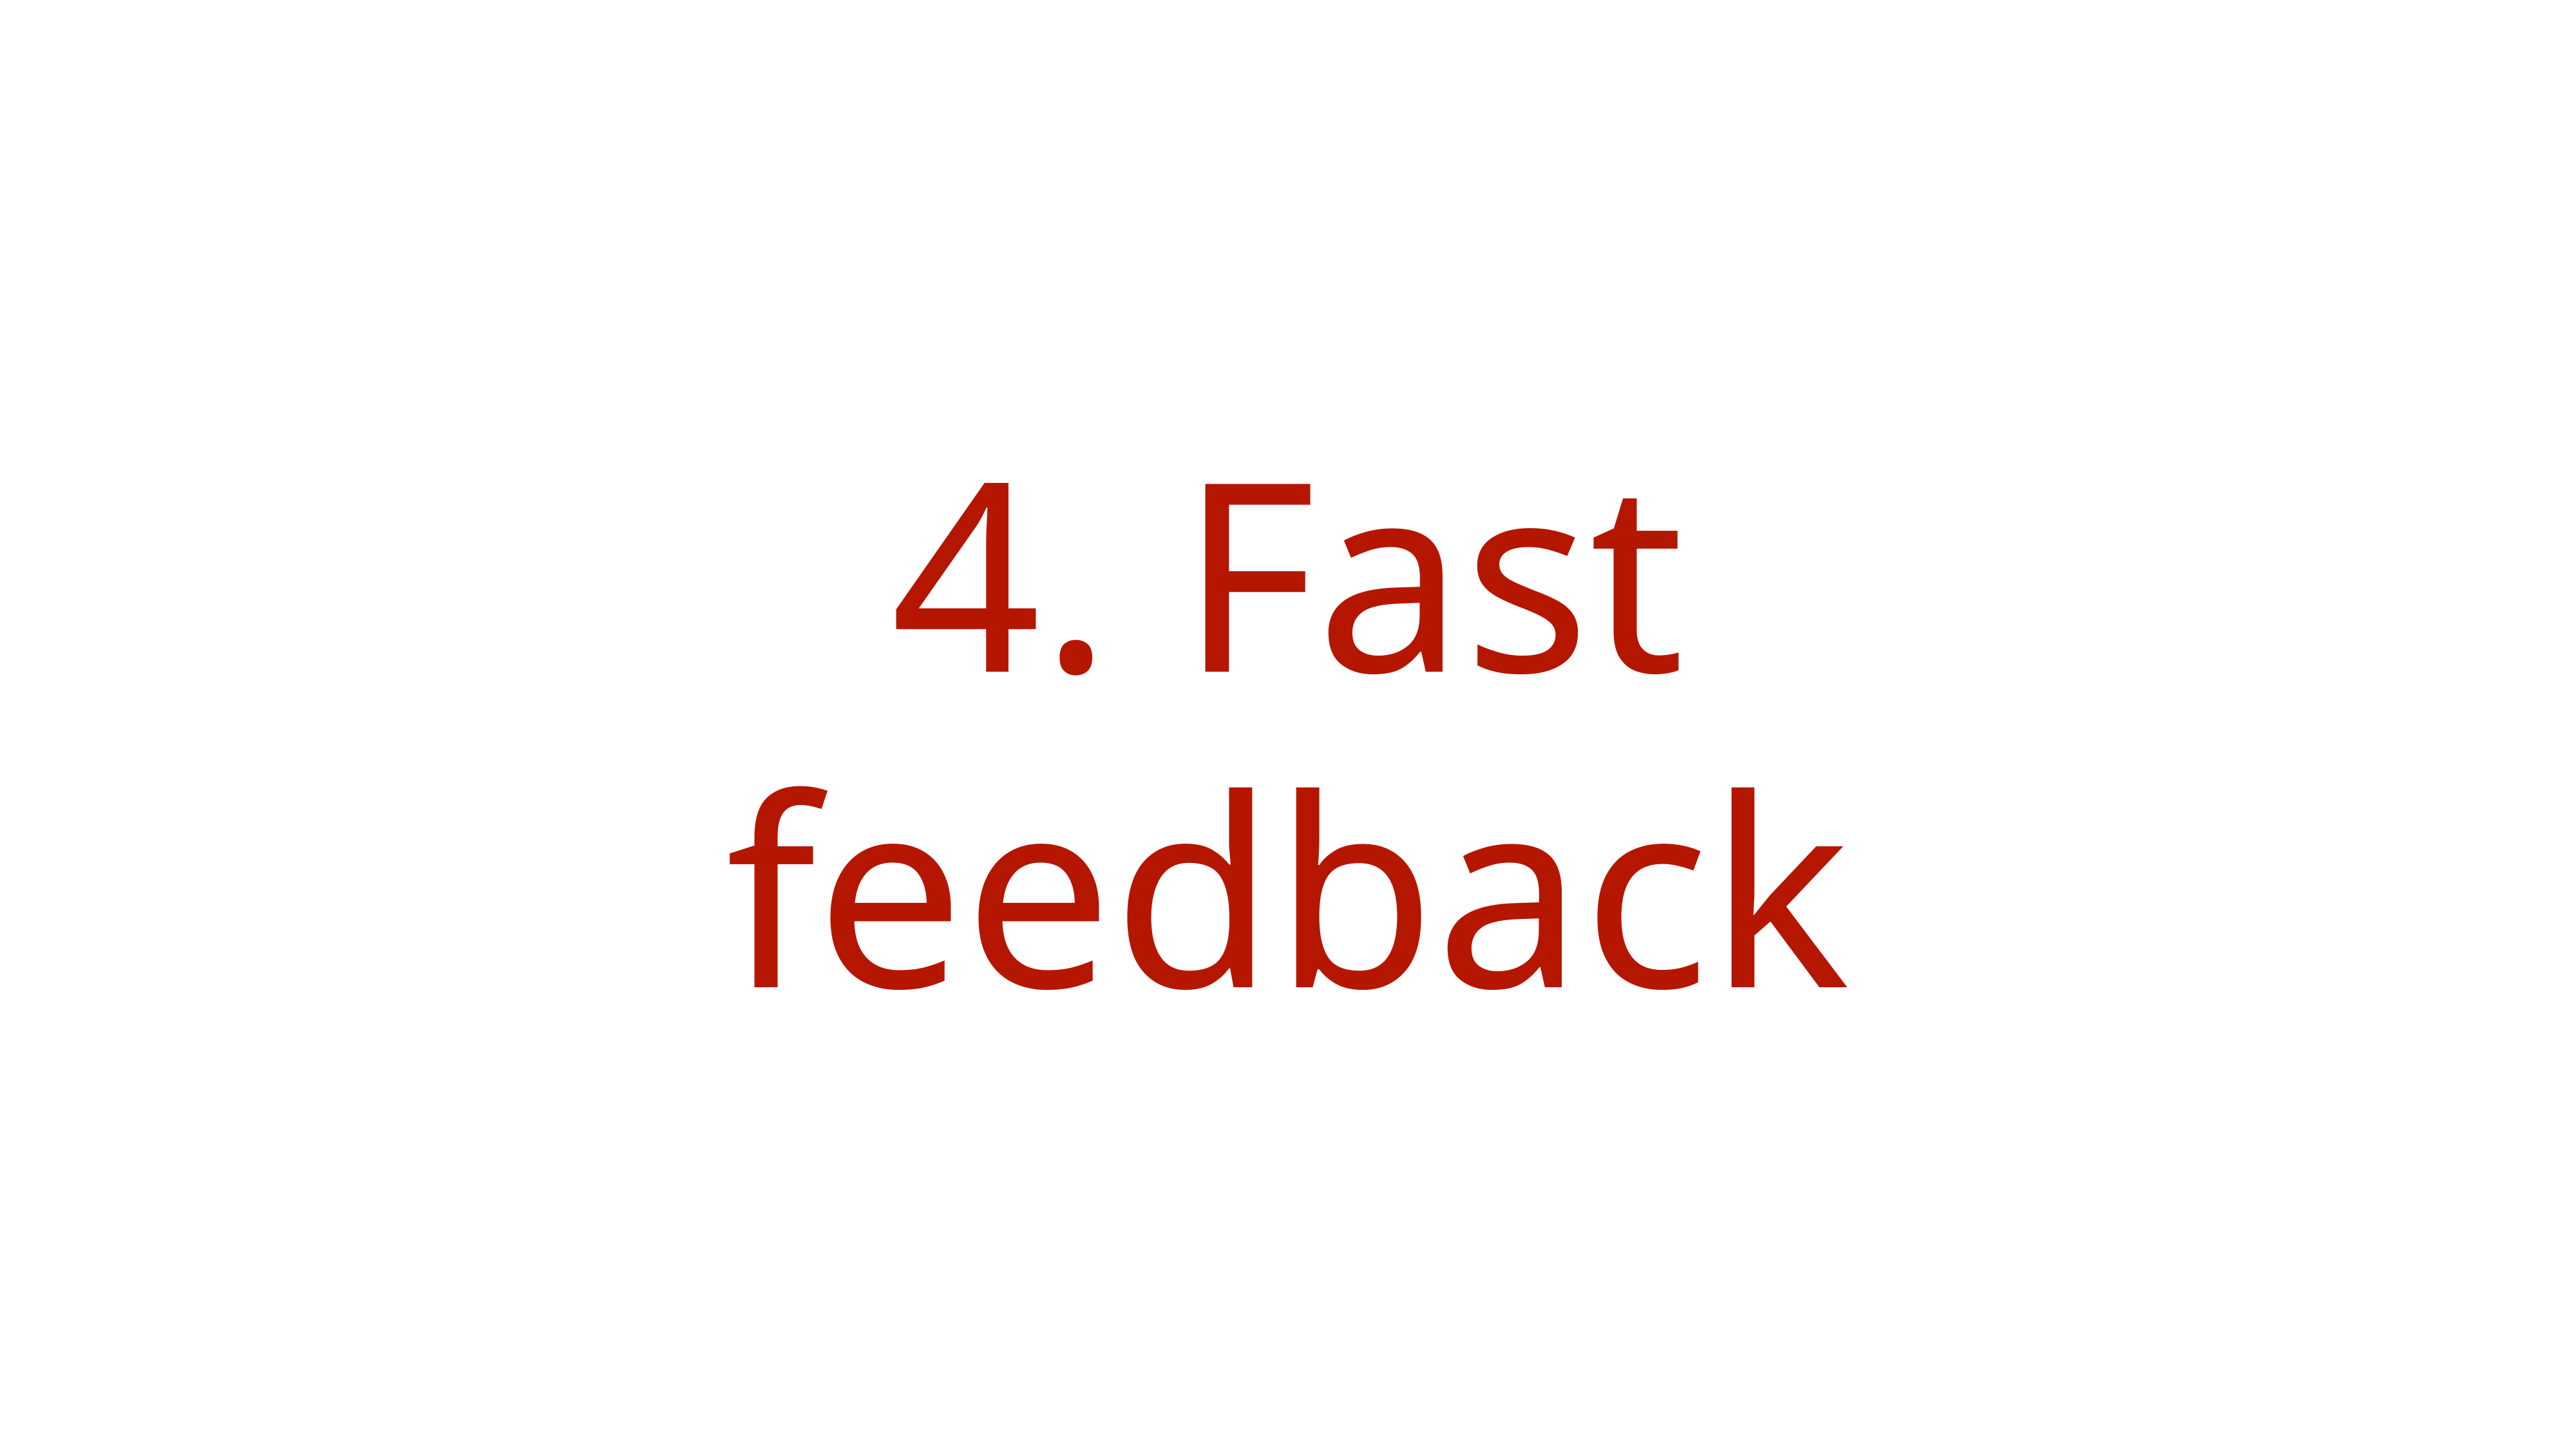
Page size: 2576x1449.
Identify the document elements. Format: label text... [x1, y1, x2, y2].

title 4. Fast feedback [510, 478, 2066, 971]
